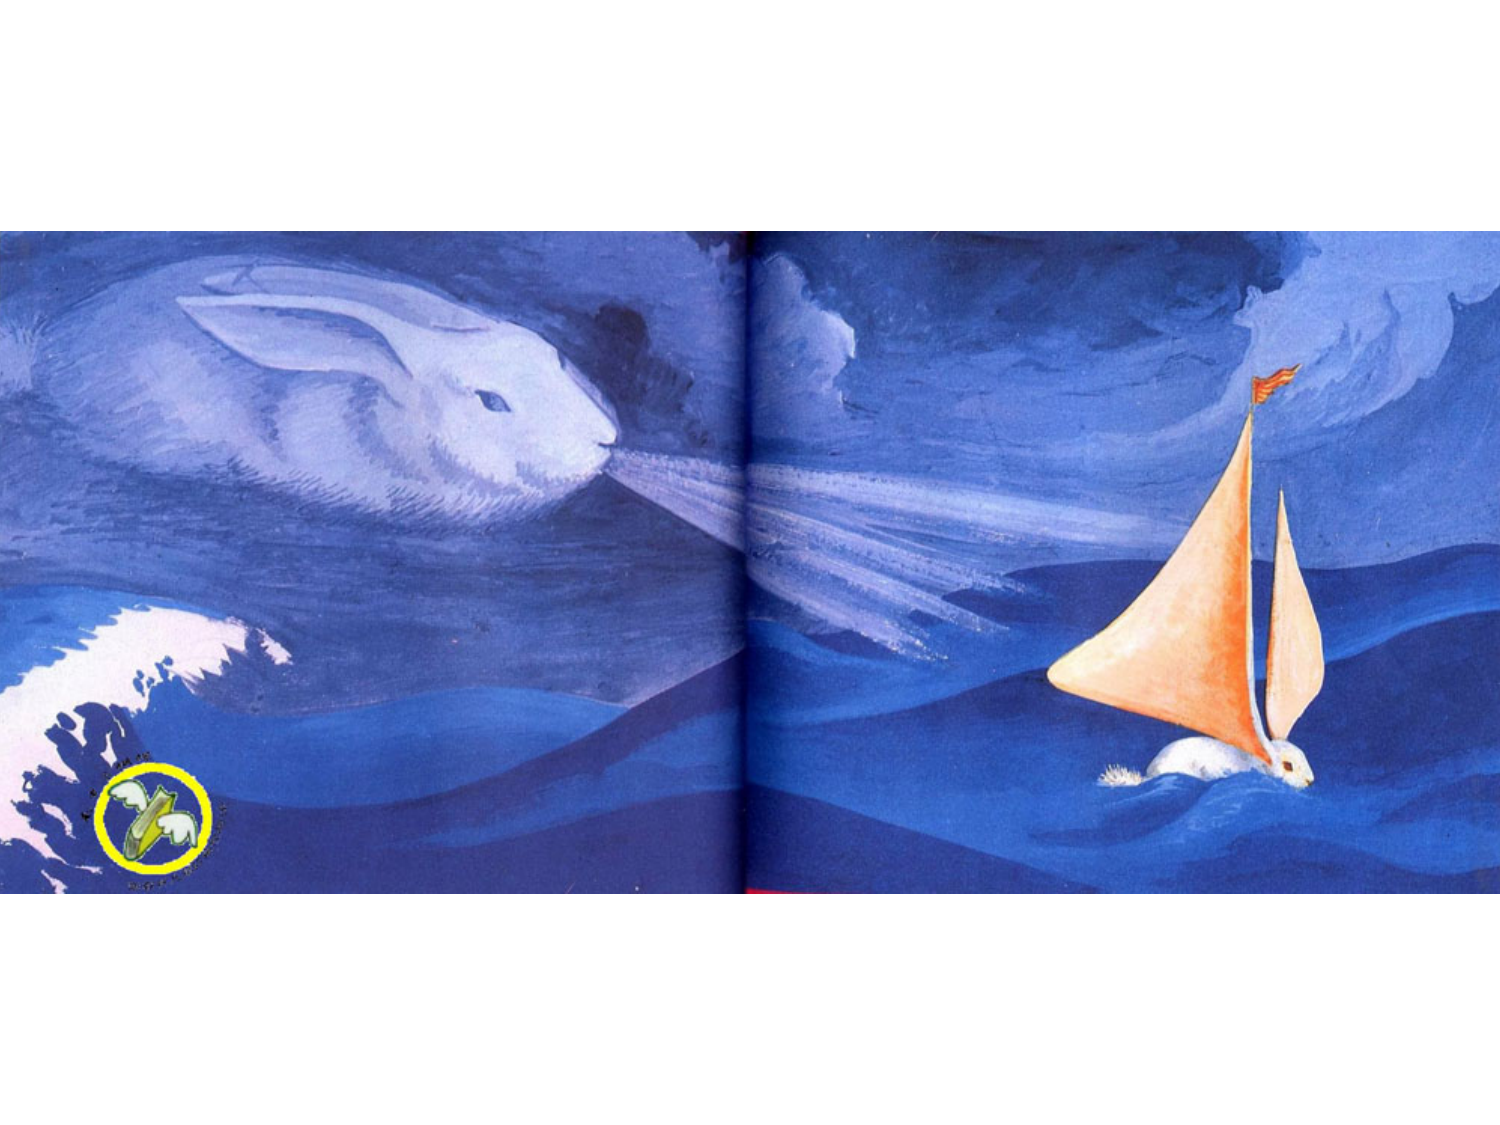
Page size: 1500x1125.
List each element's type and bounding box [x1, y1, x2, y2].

picture [0, 231, 1500, 894]
